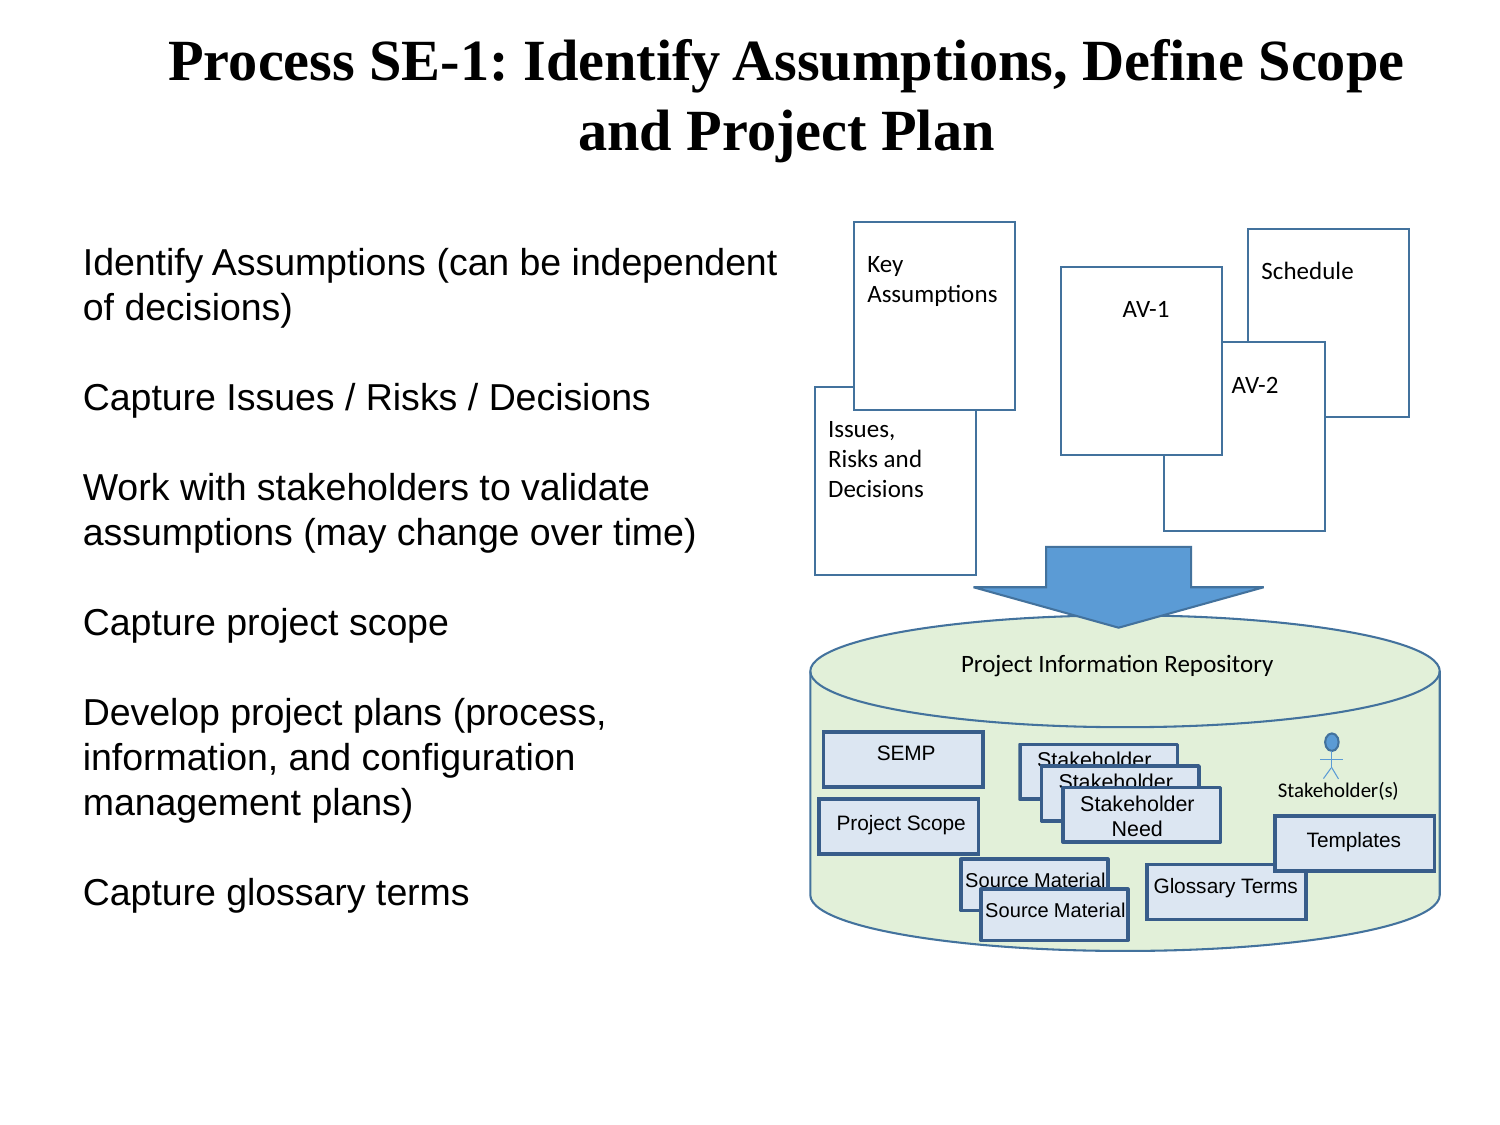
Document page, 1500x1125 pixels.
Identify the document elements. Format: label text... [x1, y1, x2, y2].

text_box [809, 614, 1441, 952]
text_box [1162, 342, 1348, 531]
text_box Project Information Repository [946, 640, 1290, 685]
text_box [852, 221, 1038, 411]
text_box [810, 796, 993, 856]
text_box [1138, 862, 1321, 922]
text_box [1246, 228, 1432, 418]
text_box Process SE-1: Identify Assumptions, Define Scope and Project Plan [125, 19, 1449, 170]
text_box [813, 386, 999, 576]
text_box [814, 730, 997, 789]
picture [953, 857, 1139, 943]
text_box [1266, 813, 1449, 873]
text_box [1060, 266, 1222, 456]
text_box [1018, 733, 1422, 855]
text_box [973, 545, 1264, 629]
text_box Identify Assumptions (can be independent of decisions) Capture Issues / Risks / Decisions Work with stakeholders to validate assumptions (may change over time) Capture project scope Develop project plans (process, information, and configuration management plans) Capture glossary terms [68, 230, 811, 966]
